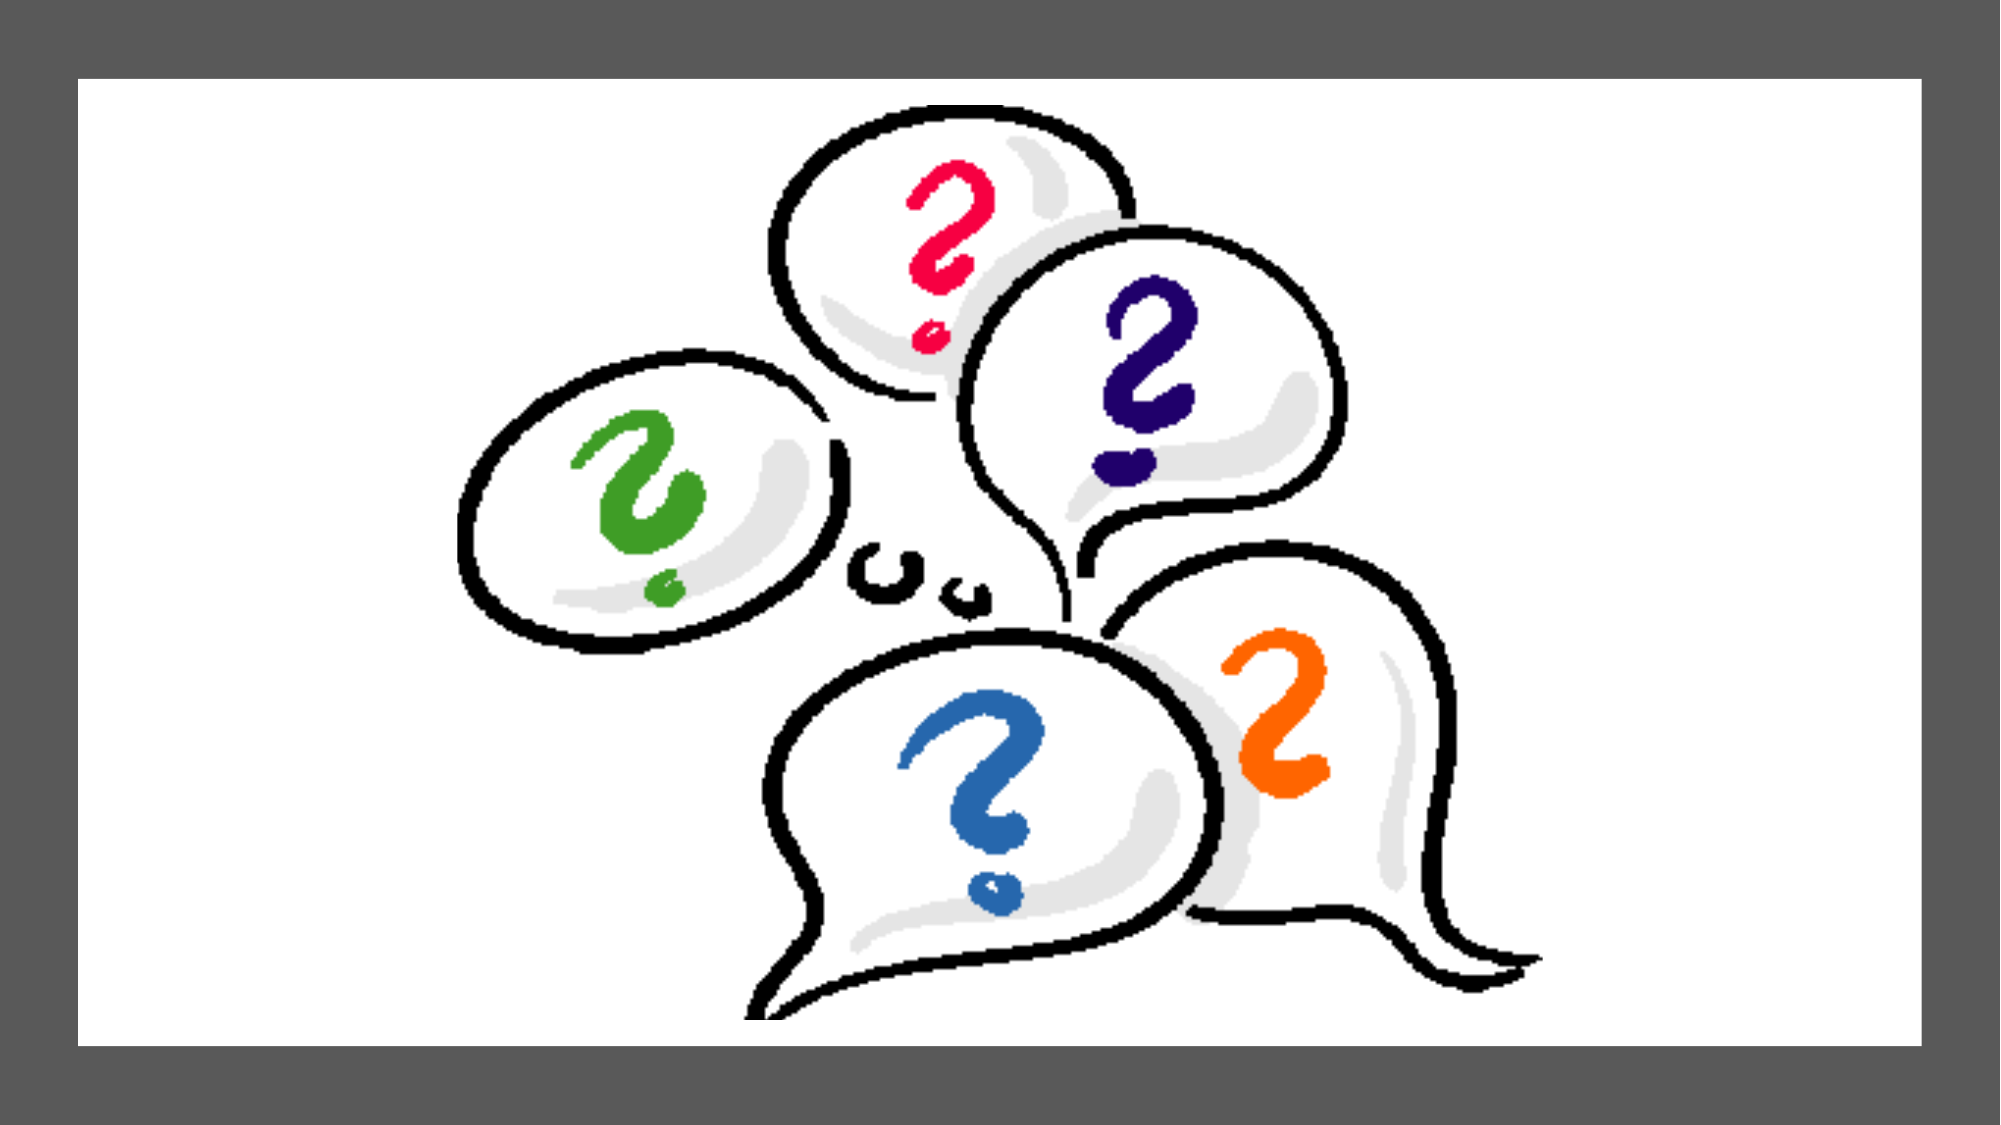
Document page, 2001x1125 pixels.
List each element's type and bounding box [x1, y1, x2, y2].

text_box [77, 78, 1923, 1047]
text_box [0, 0, 2000, 1125]
list [457, 105, 1543, 1020]
